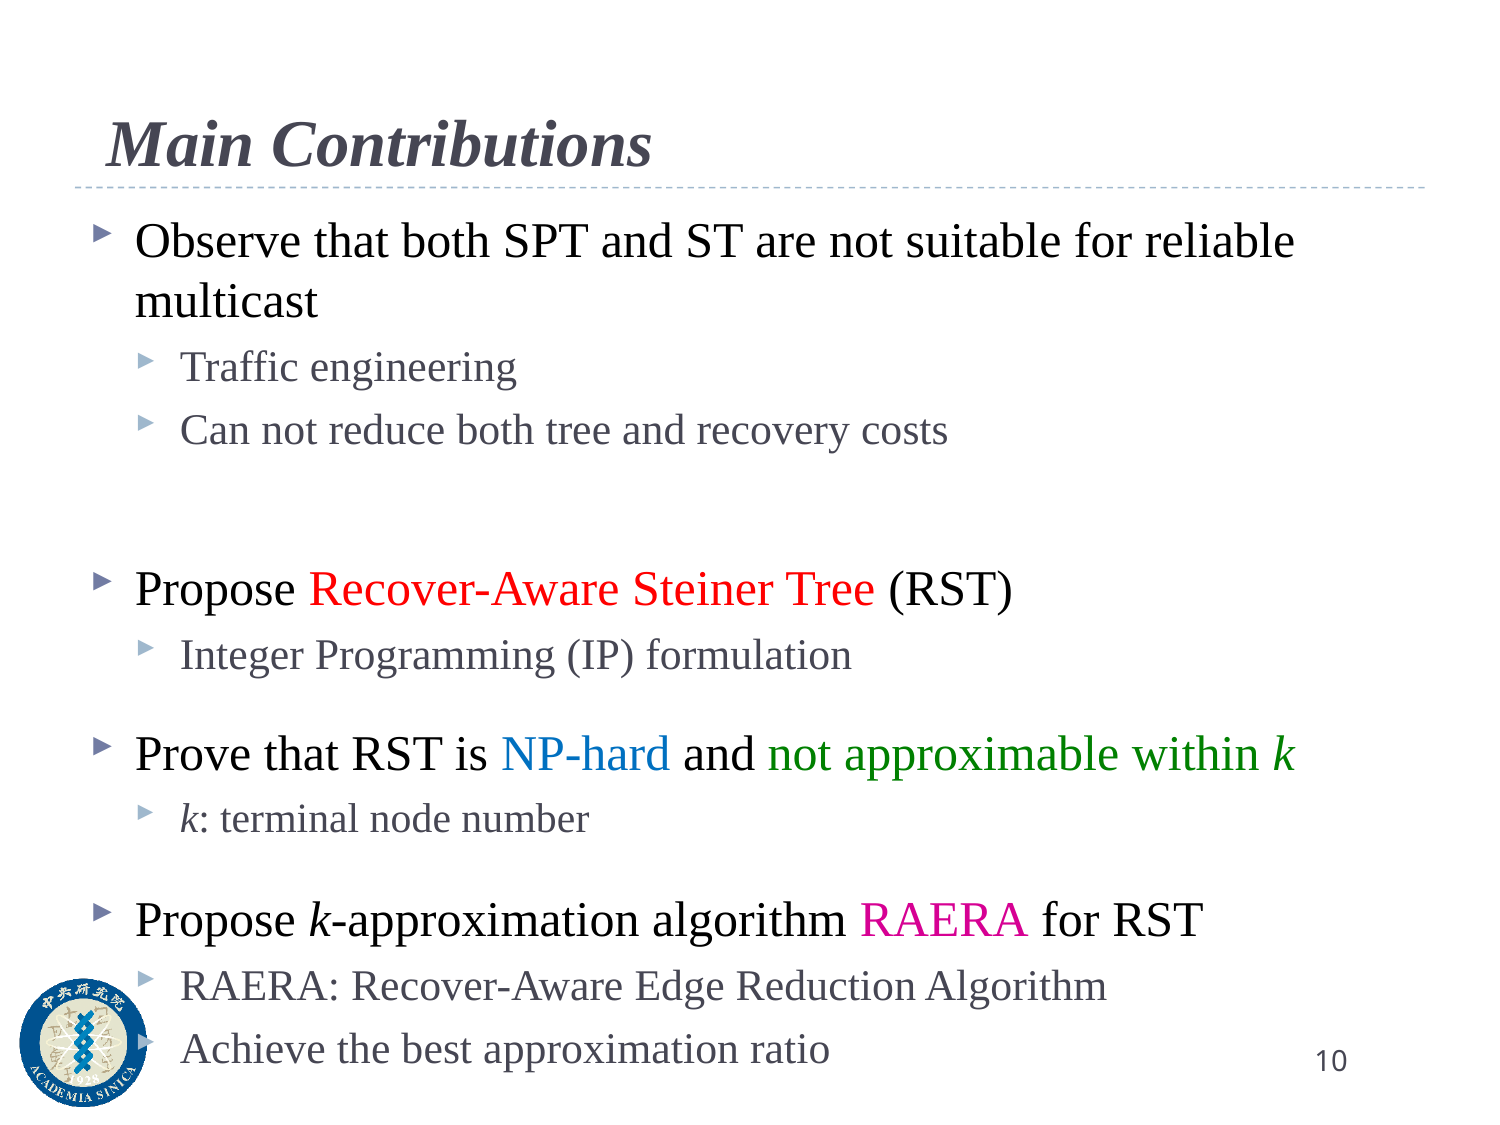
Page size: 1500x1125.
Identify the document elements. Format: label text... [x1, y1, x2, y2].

title Main Contributions [74, 24, 1426, 188]
list Observe that both SPT and ST are not suitable for reliable multicast Traffic engineering Can not reduce both tree and recovery costs Propose Recover-Aware Steiner Tree (RST) Integer Programming (IP) formulation Prove that RST is NP-hard and not approximable within k k: terminal node number Propose k-approximation algorithm RAERA for RST RAERA: Recover-Aware Edge Reduction Algorithm Achieve the best approximation ratio [74, 199, 1426, 1011]
picture [476, 1011, 598, 1125]
picture [13, 974, 150, 1111]
slide_number 10 [1104, 1034, 1430, 1095]
